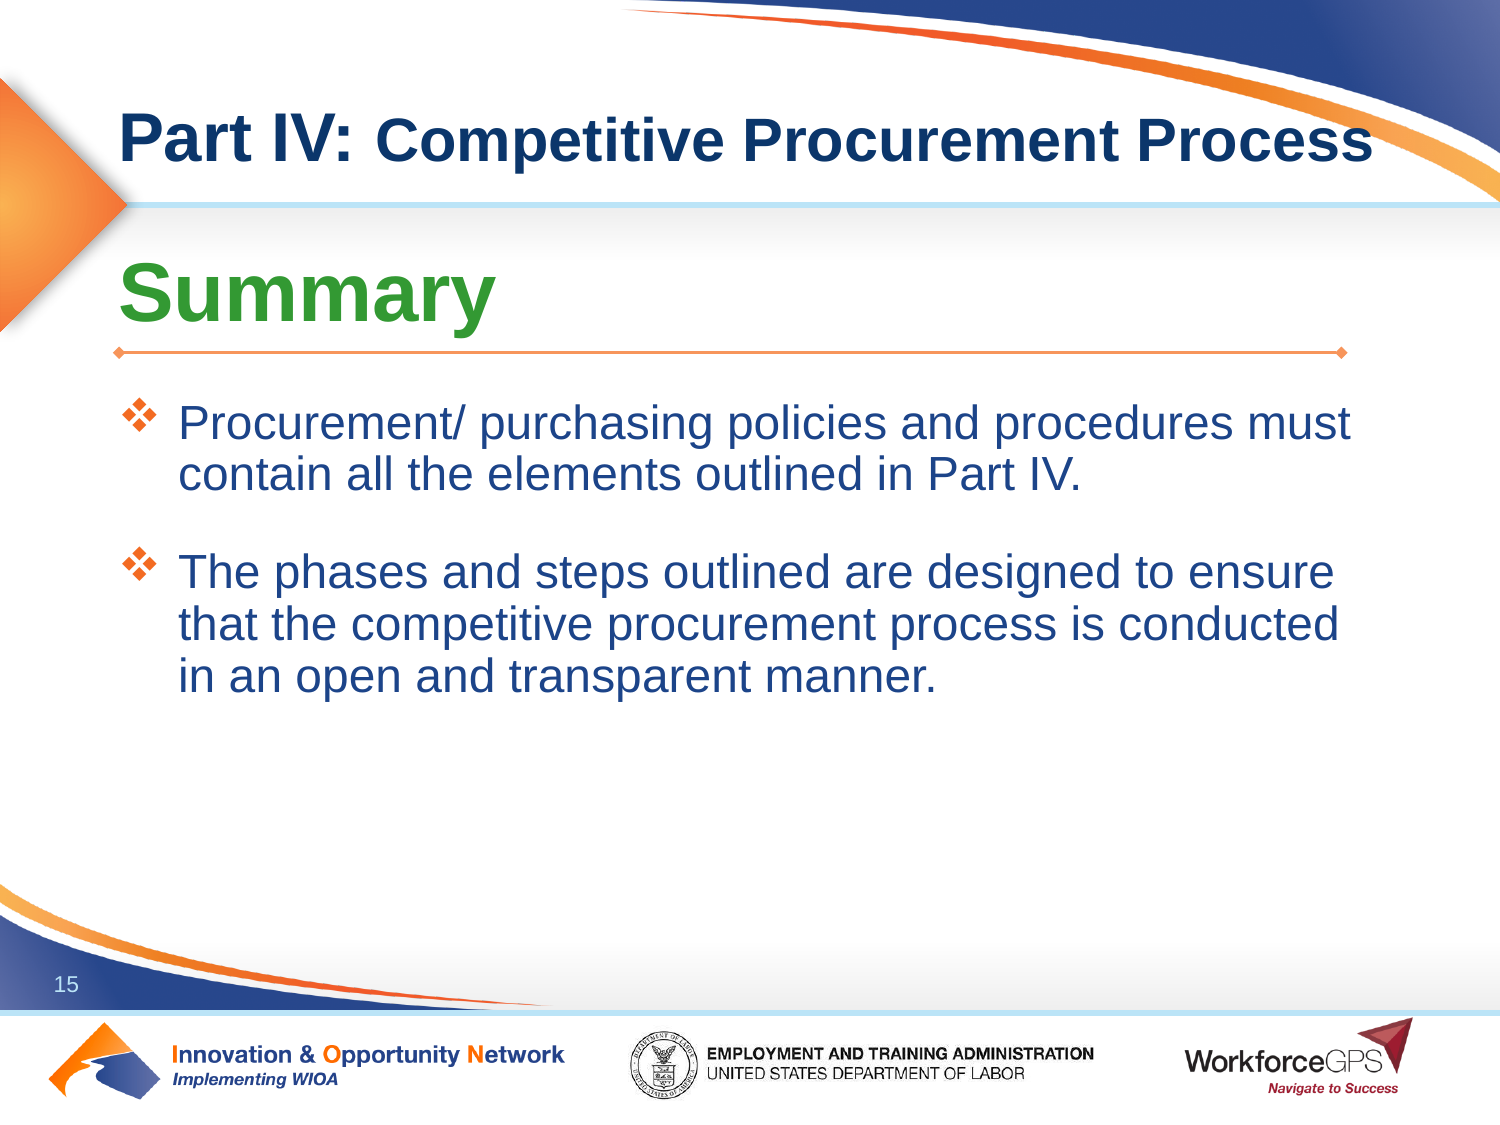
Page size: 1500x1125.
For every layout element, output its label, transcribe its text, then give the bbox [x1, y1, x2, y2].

picture [628, 1025, 1097, 1101]
picture [589, 0, 1500, 202]
list Summary Procurement/ purchasing policies and procedures must contain all the elements outlined in Part IV. The phases and steps outlined are designed to ensure that the competitive procurement process is conducted in an open and transparent manner. [103, 241, 1397, 998]
title Part IV: Competitive Procurement Process [103, 38, 1397, 185]
picture [39, 1016, 576, 1107]
picture [1182, 1016, 1415, 1096]
picture [0, 882, 573, 1010]
